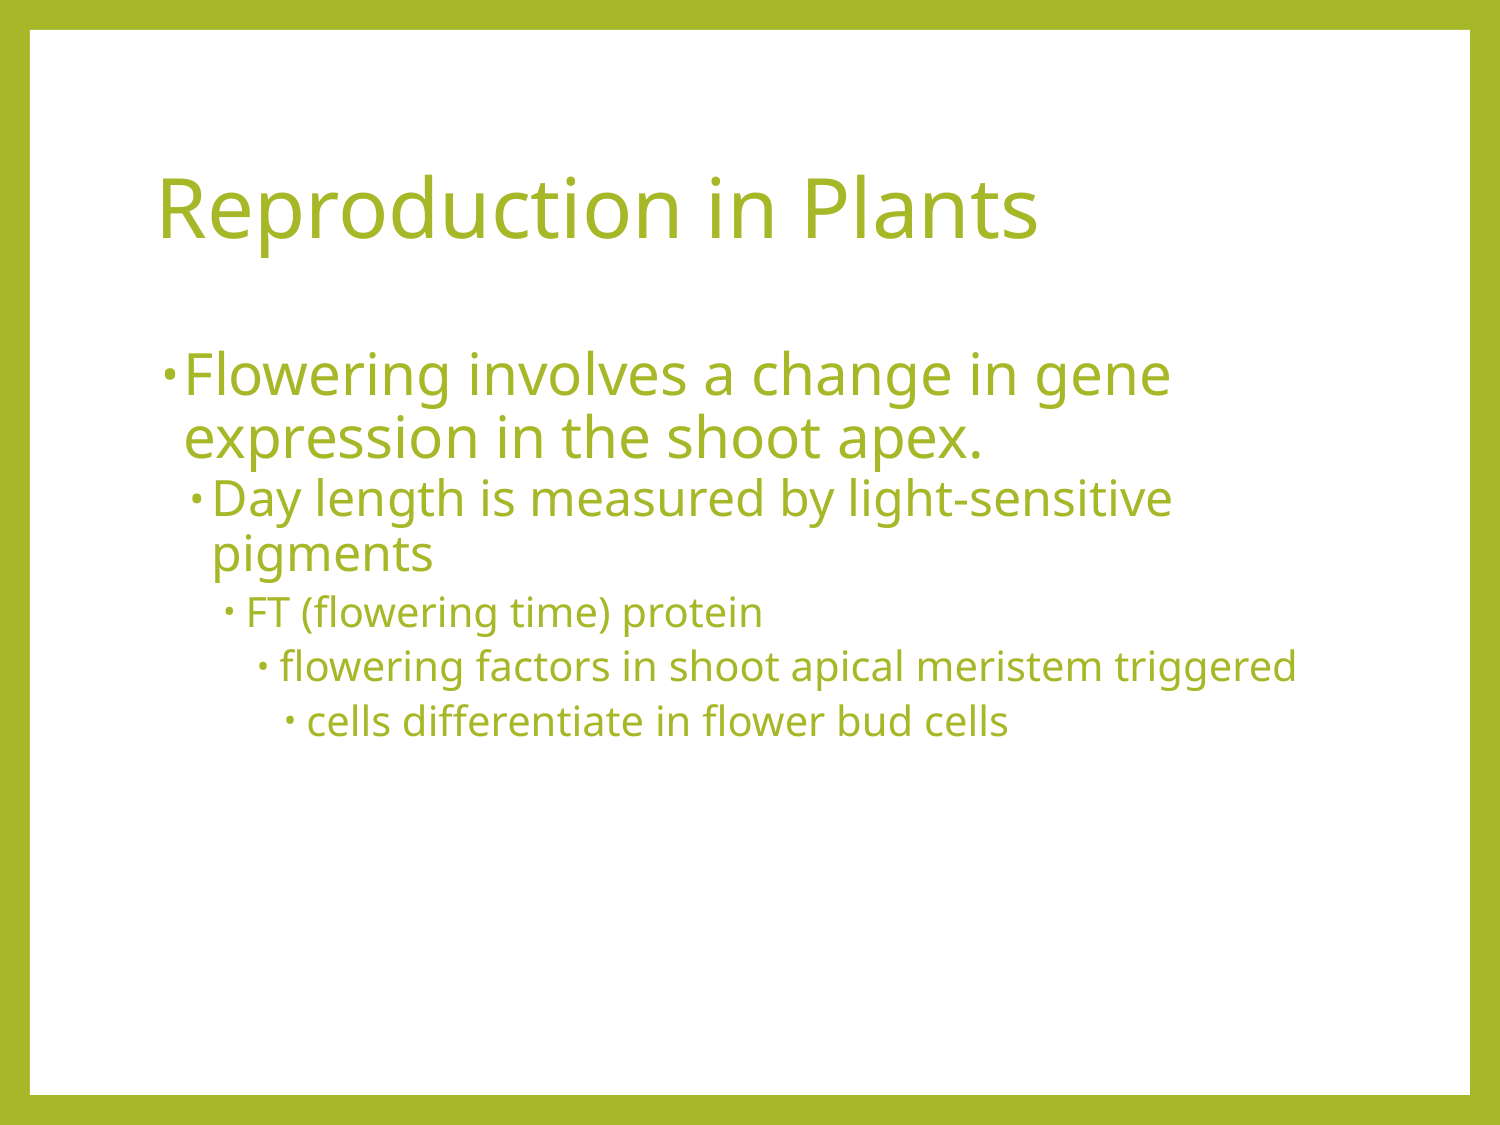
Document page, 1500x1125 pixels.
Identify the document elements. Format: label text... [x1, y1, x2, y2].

title Reproduction in Plants [140, 99, 1356, 323]
list Flowering involves a change in gene expression in the shoot apex. Day length is measured by light-sensitive pigments FT (flowering time) protein flowering factors in shoot apical meristem triggered cells differentiate in flower bud cells [140, 337, 1356, 1000]
